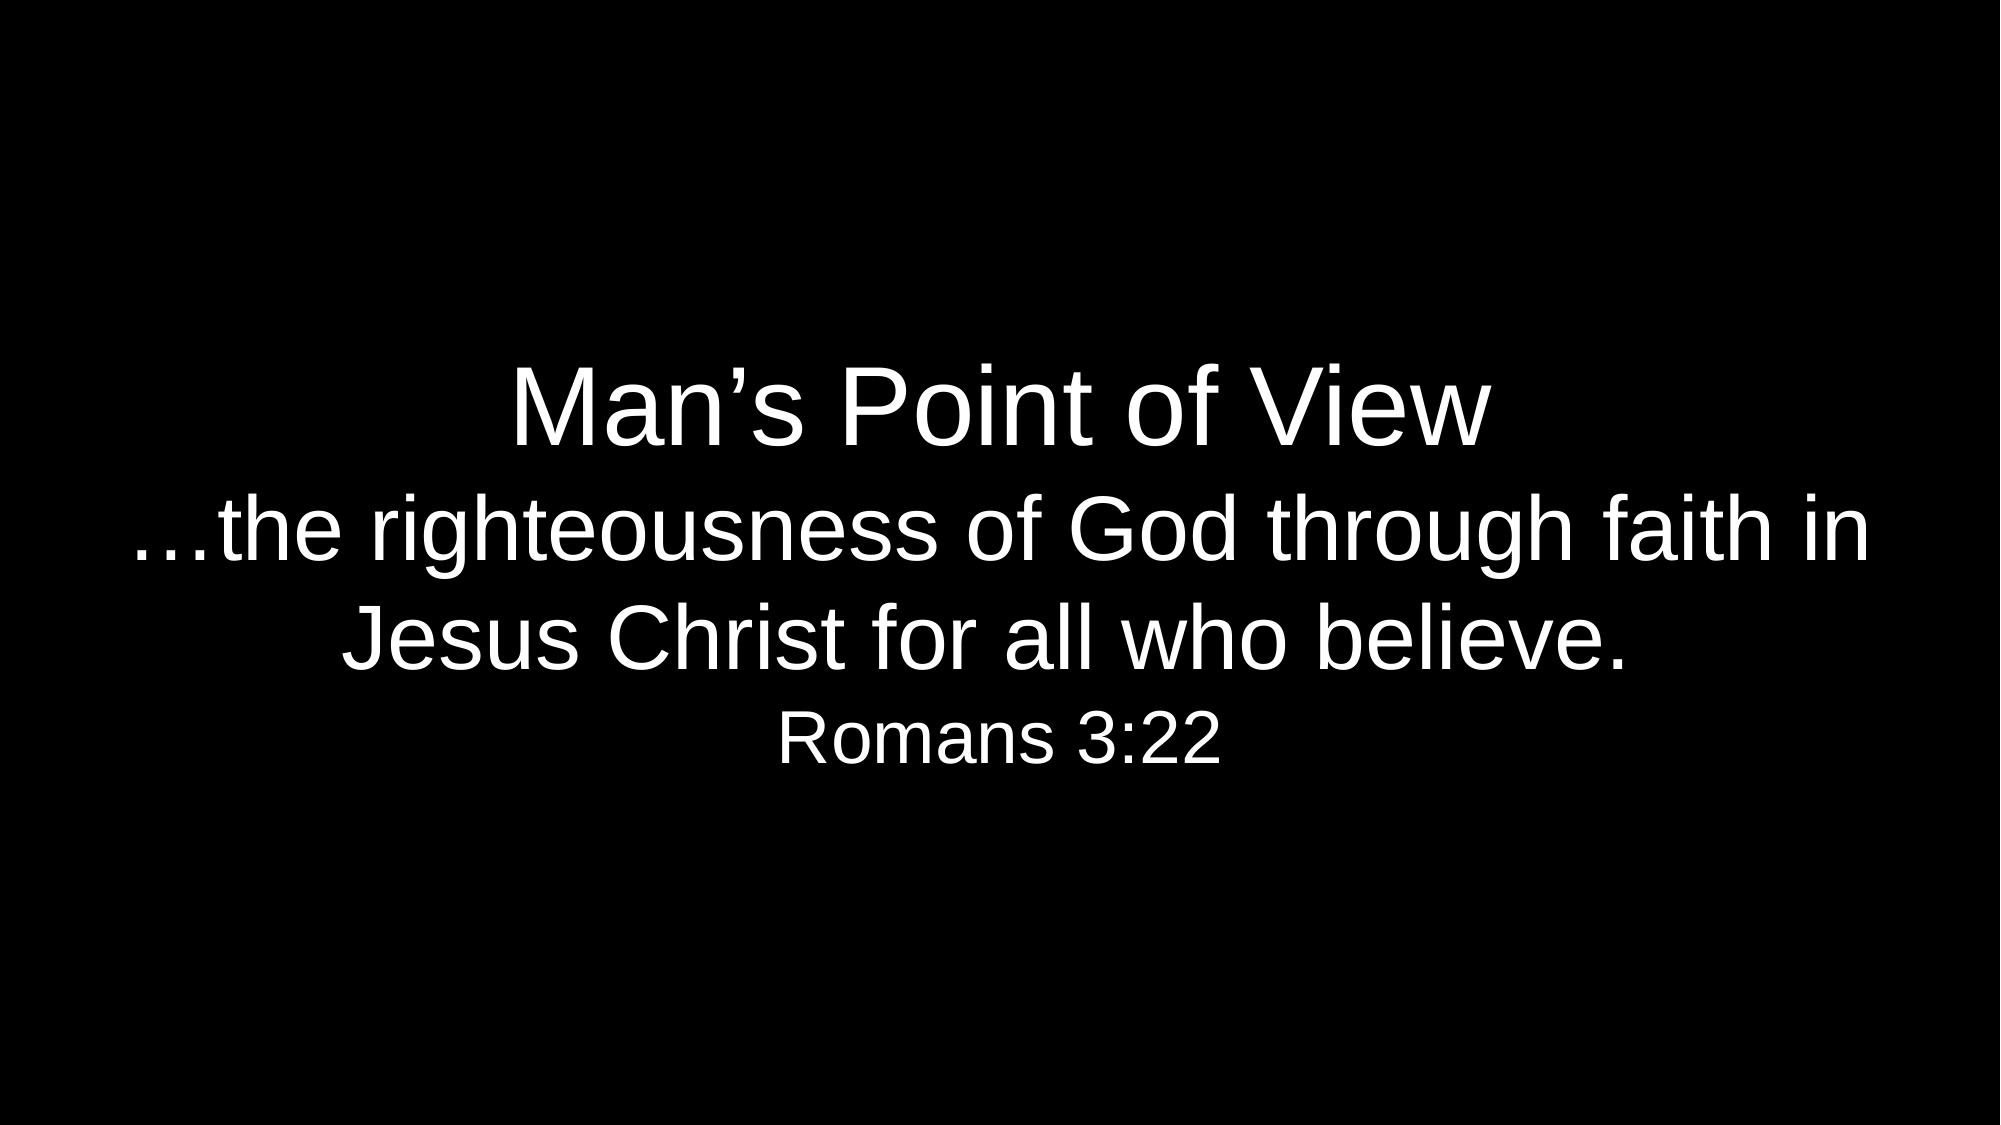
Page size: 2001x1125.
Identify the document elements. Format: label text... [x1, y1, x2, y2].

text_box Man’s Point of View …the righteousness of God through faith in Jesus Christ for all who believe. Romans 3:22 [48, 325, 1952, 786]
